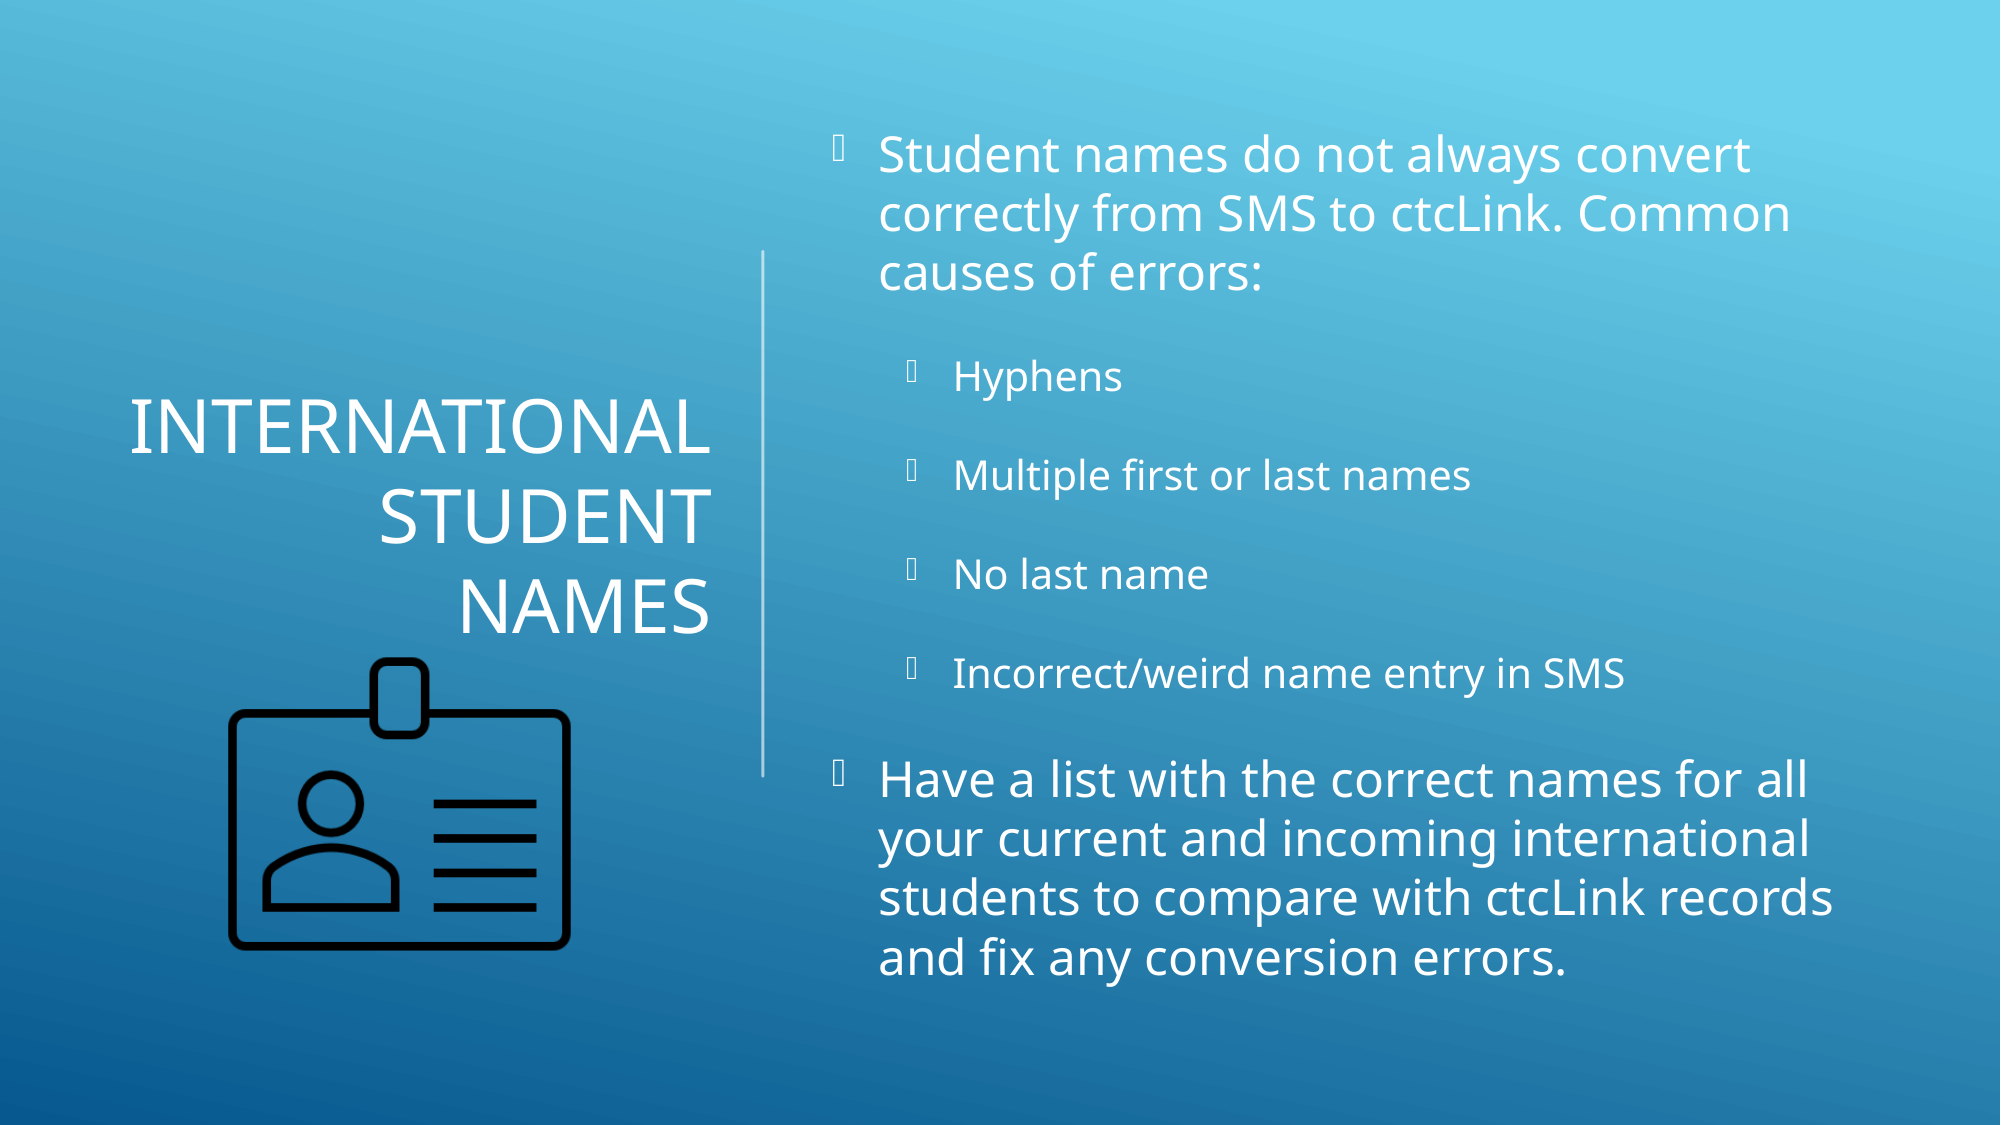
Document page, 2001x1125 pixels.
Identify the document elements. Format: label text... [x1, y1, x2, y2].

list Student names do not always convert correctly from SMS to ctcLink. Common causes of errors: Hyphens Multiple first or last names No last name Incorrect/weird name entry in SMS Have a list with the correct names for all your current and incoming international students to compare with ctcLink records and fix any conversion errors. [816, 112, 1941, 996]
picture [194, 597, 605, 1012]
title International Student Names [112, 112, 727, 915]
text_box [0, 0, 2000, 1125]
